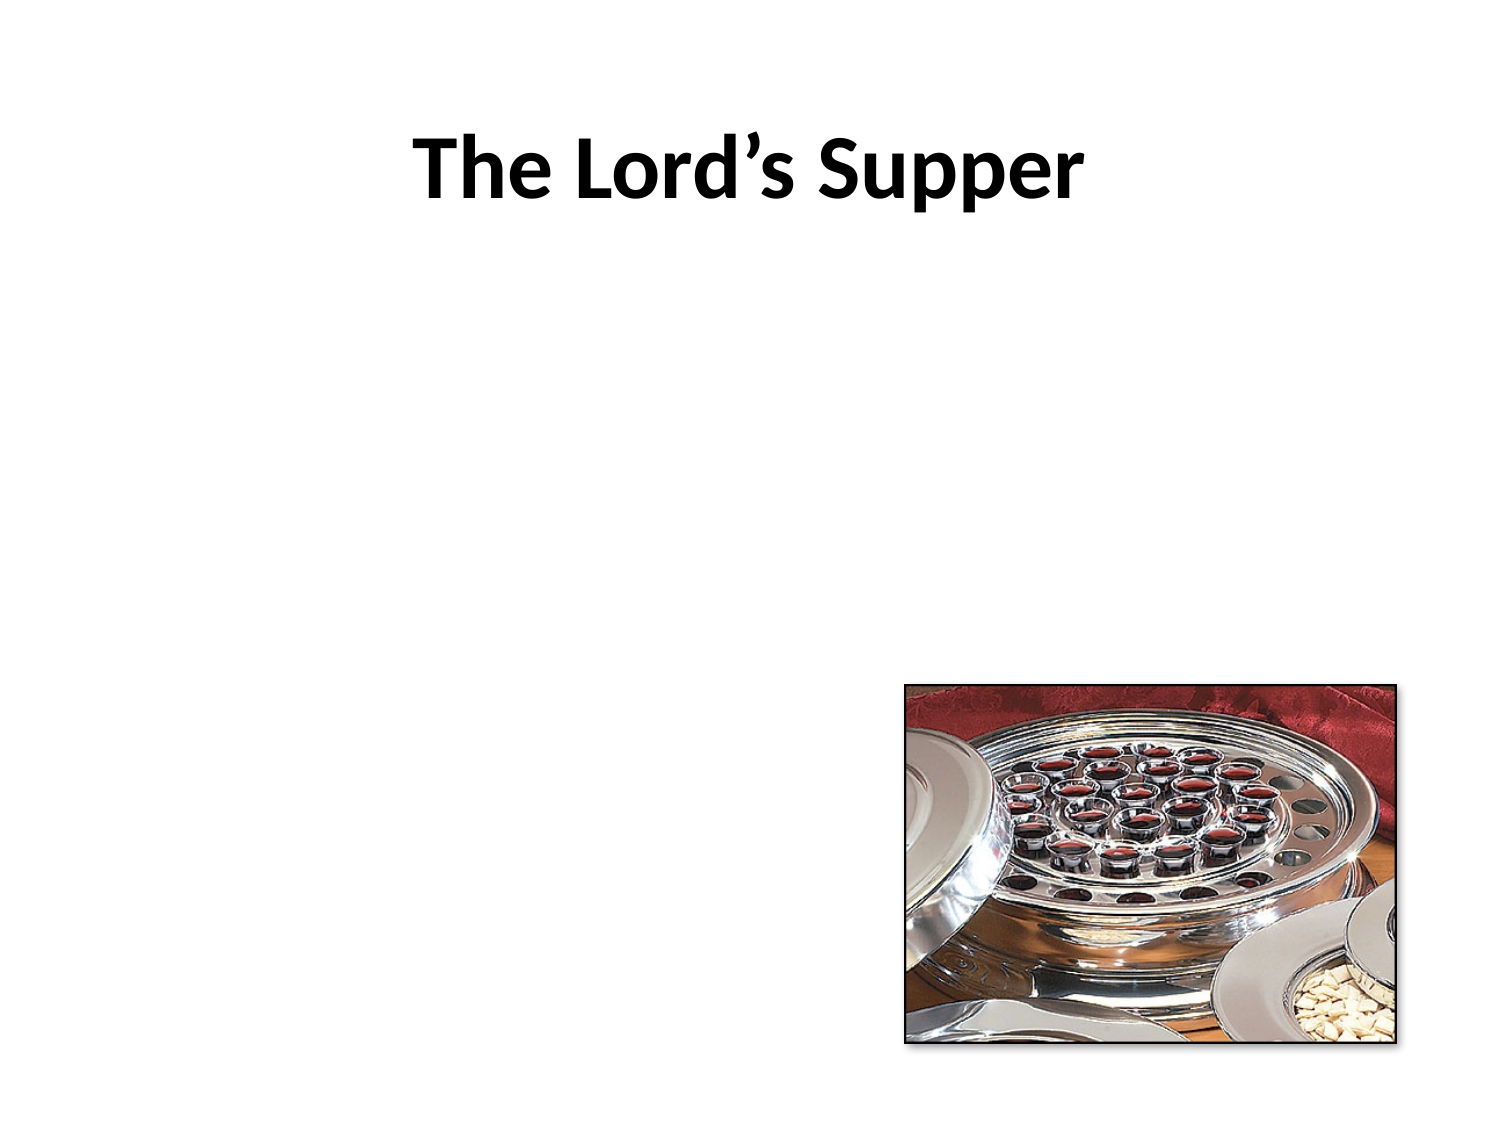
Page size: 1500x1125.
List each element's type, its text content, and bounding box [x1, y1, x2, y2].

picture [904, 684, 1397, 1044]
title The Lord’s Supper [103, 59, 1397, 278]
